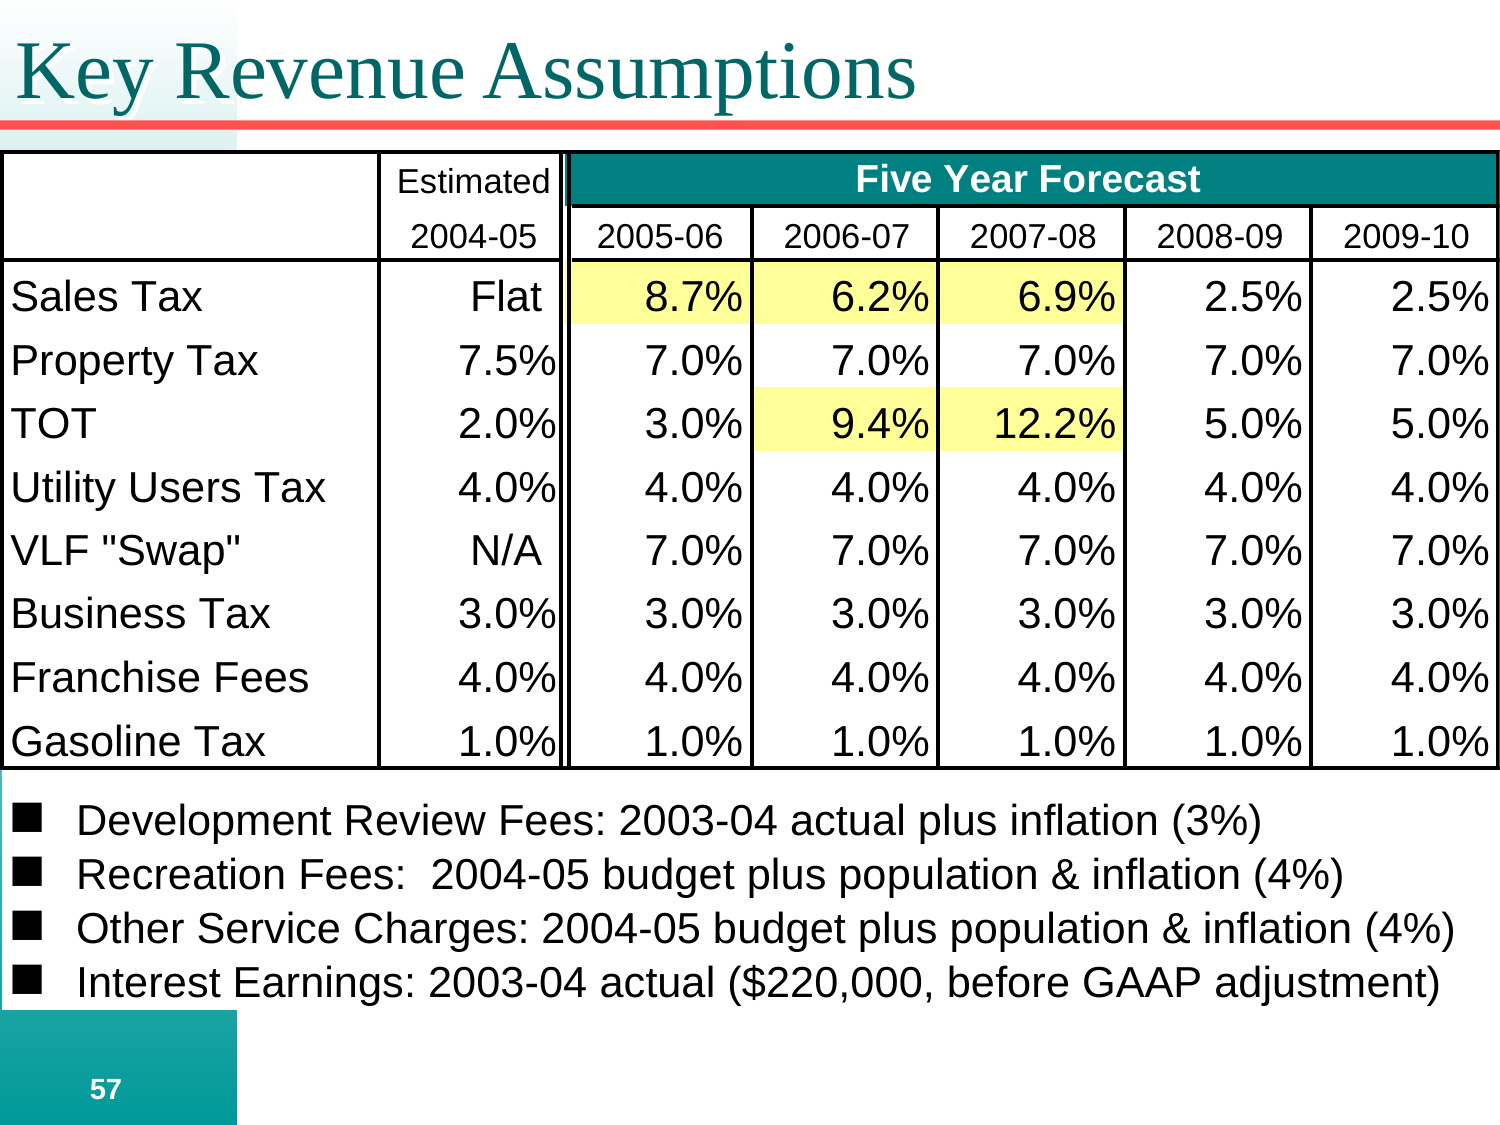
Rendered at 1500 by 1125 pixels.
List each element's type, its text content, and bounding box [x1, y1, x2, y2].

title Key Revenue Assumptions [0, 43, 1375, 88]
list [0, 149, 1500, 1013]
slide_number 57 [62, 1050, 138, 1125]
